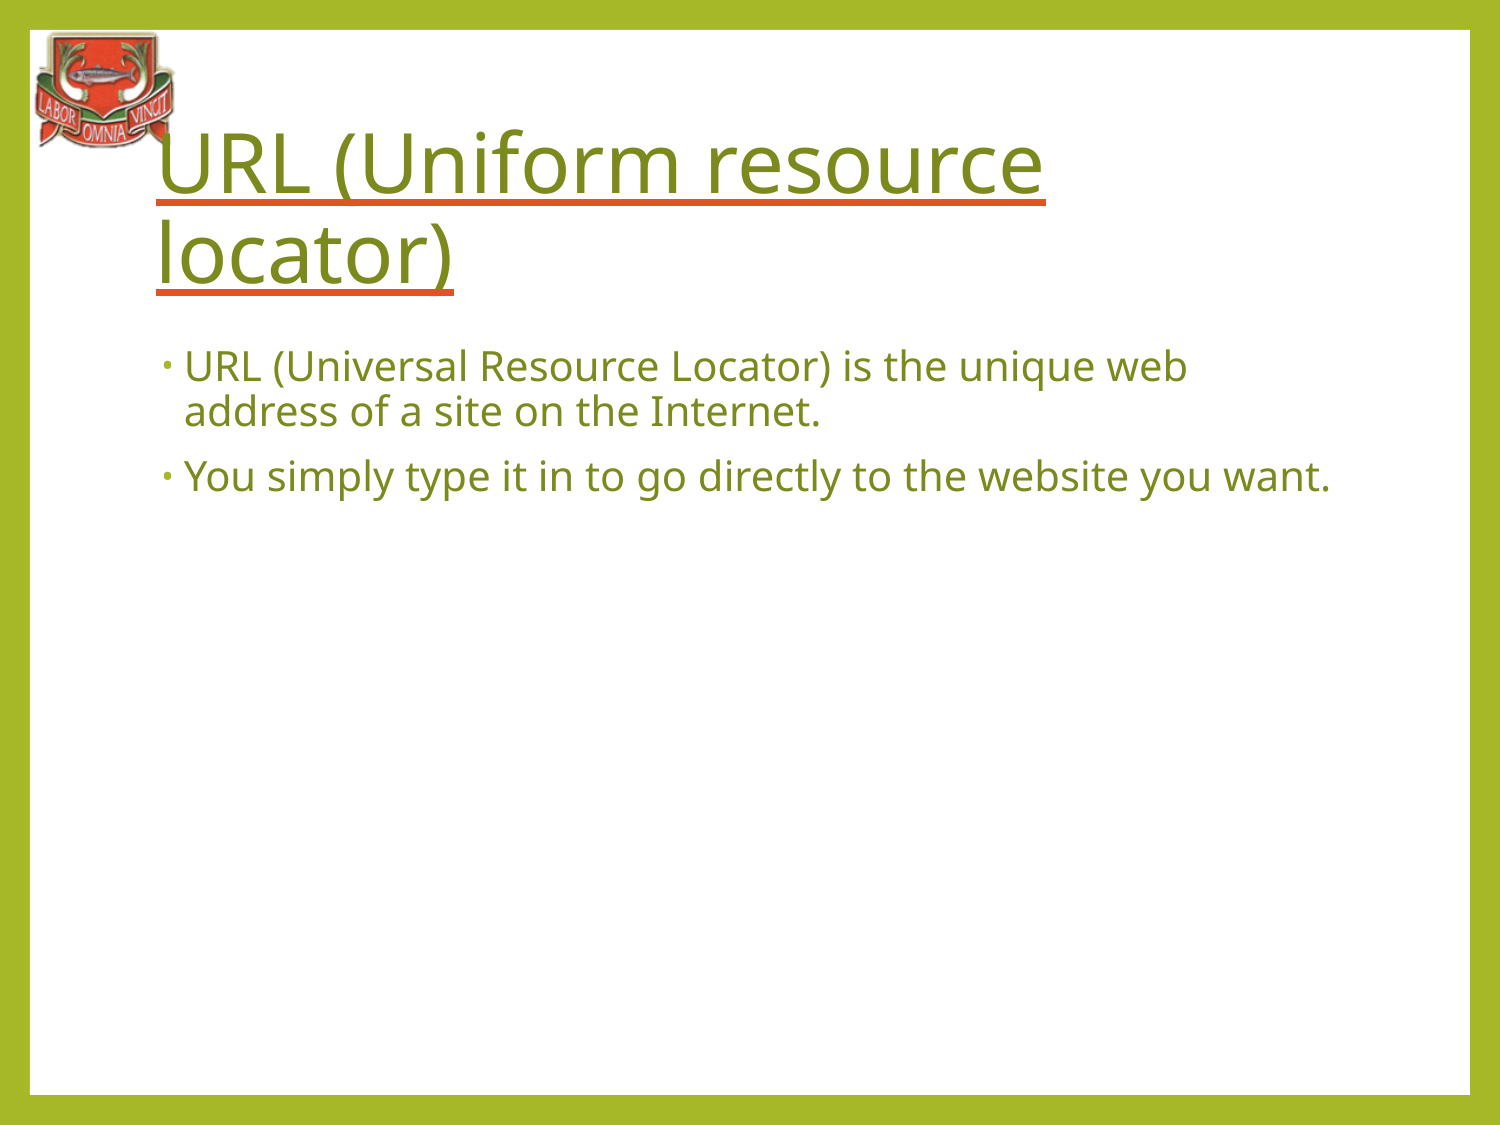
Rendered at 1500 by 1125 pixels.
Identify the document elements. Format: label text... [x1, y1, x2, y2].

picture [30, 19, 180, 166]
list URL (Universal Resource Locator) is the unique web address of a site on the Internet. You simply type it in to go directly to the website you want. [140, 337, 1356, 1000]
title URL (Uniform resource locator) [140, 99, 1356, 323]
